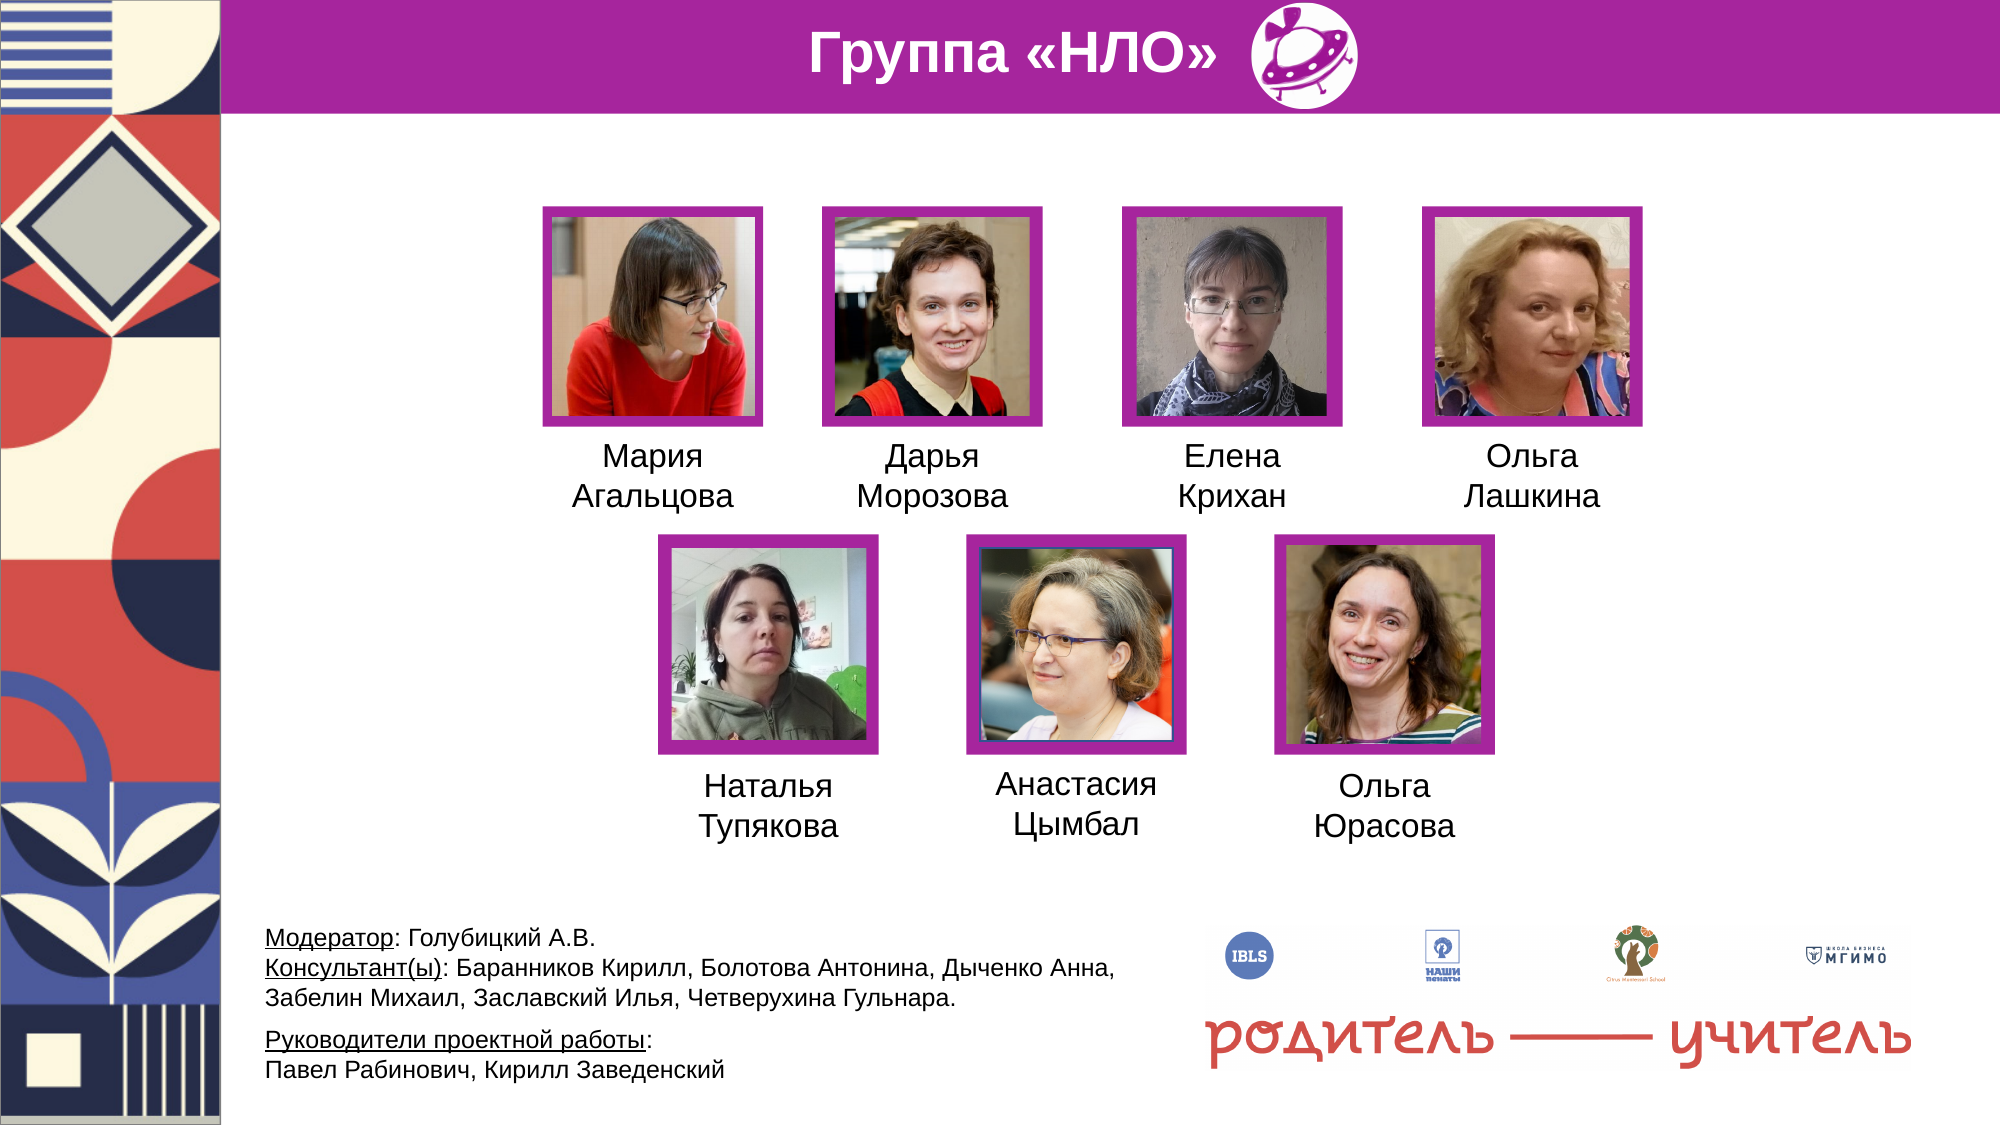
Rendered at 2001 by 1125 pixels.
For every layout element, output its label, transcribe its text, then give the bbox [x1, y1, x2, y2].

text_box Анастасия Цымбал [966, 754, 1187, 934]
text_box [1364, 0, 2000, 114]
picture [551, 217, 755, 416]
text_box фото [542, 206, 764, 426]
text_box Мария Агальцова [542, 426, 764, 532]
picture [834, 217, 1030, 416]
picture [671, 548, 867, 741]
picture [1205, 925, 1911, 1071]
text_box фото [822, 206, 1043, 426]
title Группа «НЛО» [362, 14, 1666, 161]
text_box Ольга Лашкина [1422, 426, 1643, 532]
picture [1434, 217, 1631, 416]
text_box Наталья Тупякова [658, 756, 879, 923]
text_box фото [1122, 206, 1343, 426]
picture [981, 548, 1172, 741]
text_box фото [1422, 206, 1643, 426]
picture [1286, 545, 1482, 744]
text_box Дарья Морозова [822, 426, 1043, 526]
picture [1247, 0, 1362, 114]
subtitle Модератор: Голубицкий А.В. Консультант(ы): Баранников Кирилл, Болотова Антонина, Дыченко Анна, Забелин Михаил, Заславский Илья, Четверухина Гульнара. Руководители проектной работы: Павел Рабинович, Кирилл Заведенский [249, 914, 1256, 1125]
text_box [0, 0, 221, 1125]
text_box Елена Крихан [1122, 426, 1343, 535]
text_box фото [1274, 534, 1495, 755]
picture [1136, 217, 1327, 416]
text_box Ольга Юрасова [1274, 756, 1495, 923]
text_box [221, 0, 1243, 114]
text_box фото [966, 534, 1187, 754]
text_box фото [658, 534, 879, 755]
